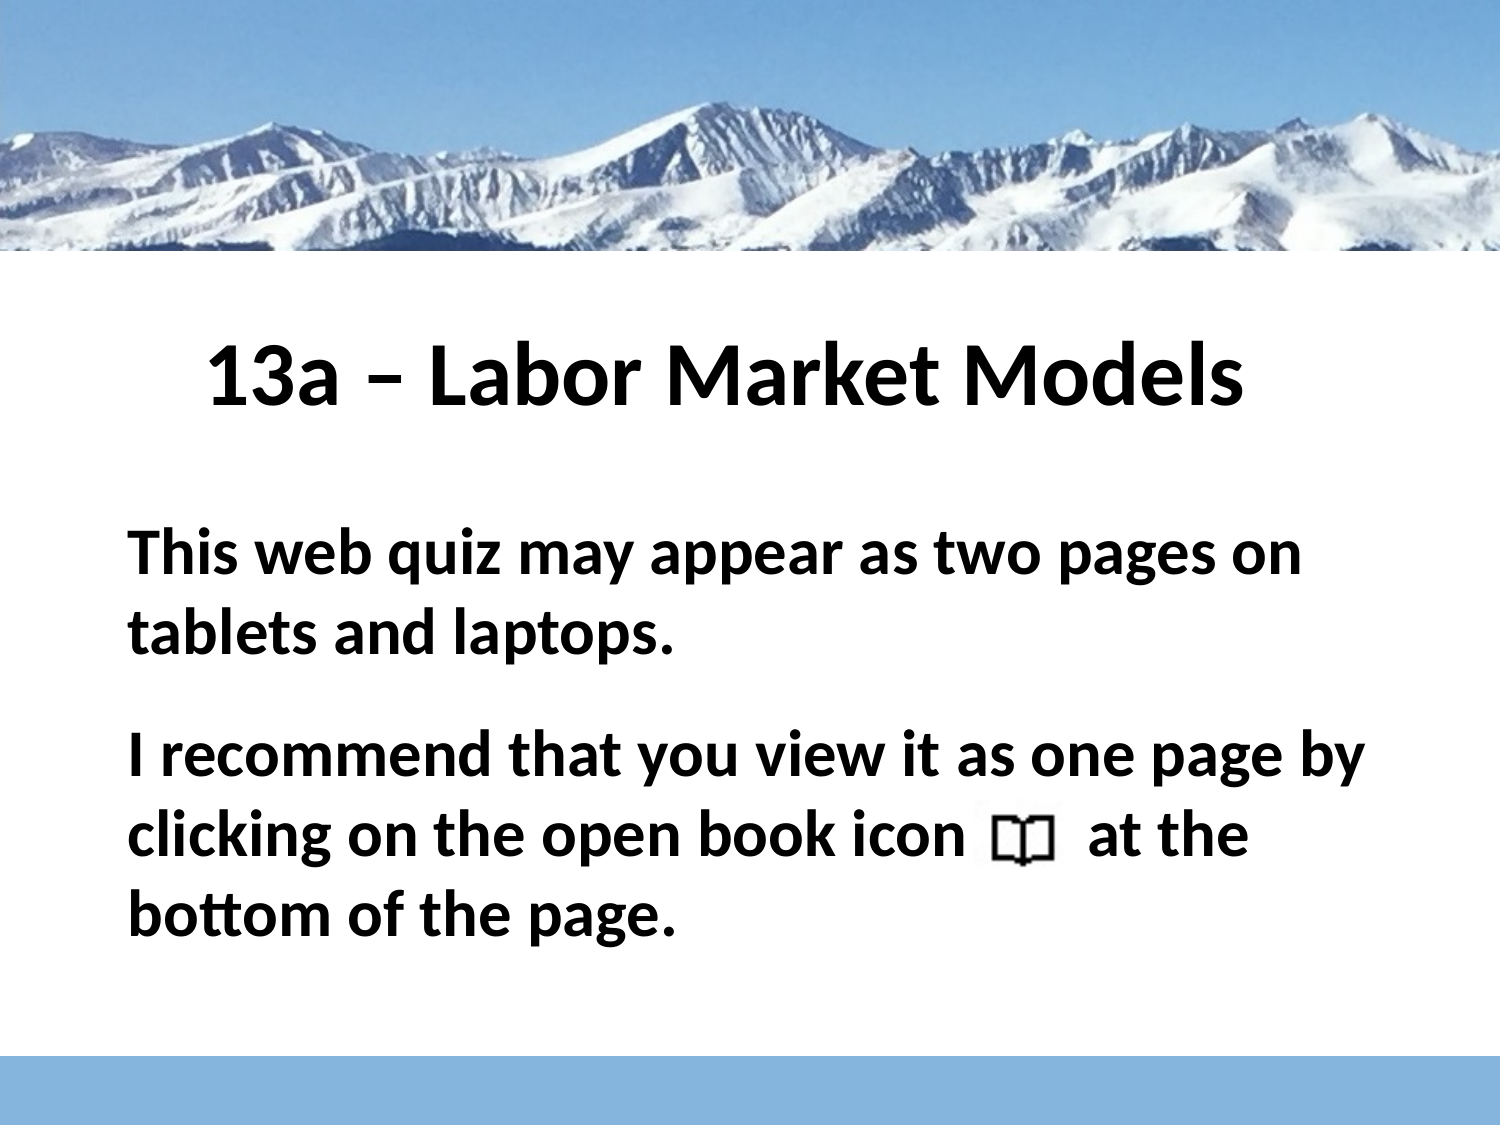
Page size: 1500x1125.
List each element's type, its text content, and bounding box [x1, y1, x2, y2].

picture [973, 799, 1075, 888]
title 13a – Labor Market Models [87, 275, 1363, 463]
picture [0, 0, 1500, 251]
subtitle This web quiz may appear as two pages on tablets and laptops. I recommend that you view it as one page by clicking on the open book icon at the bottom of the page. [112, 500, 1388, 1038]
picture [0, 1056, 1500, 1125]
